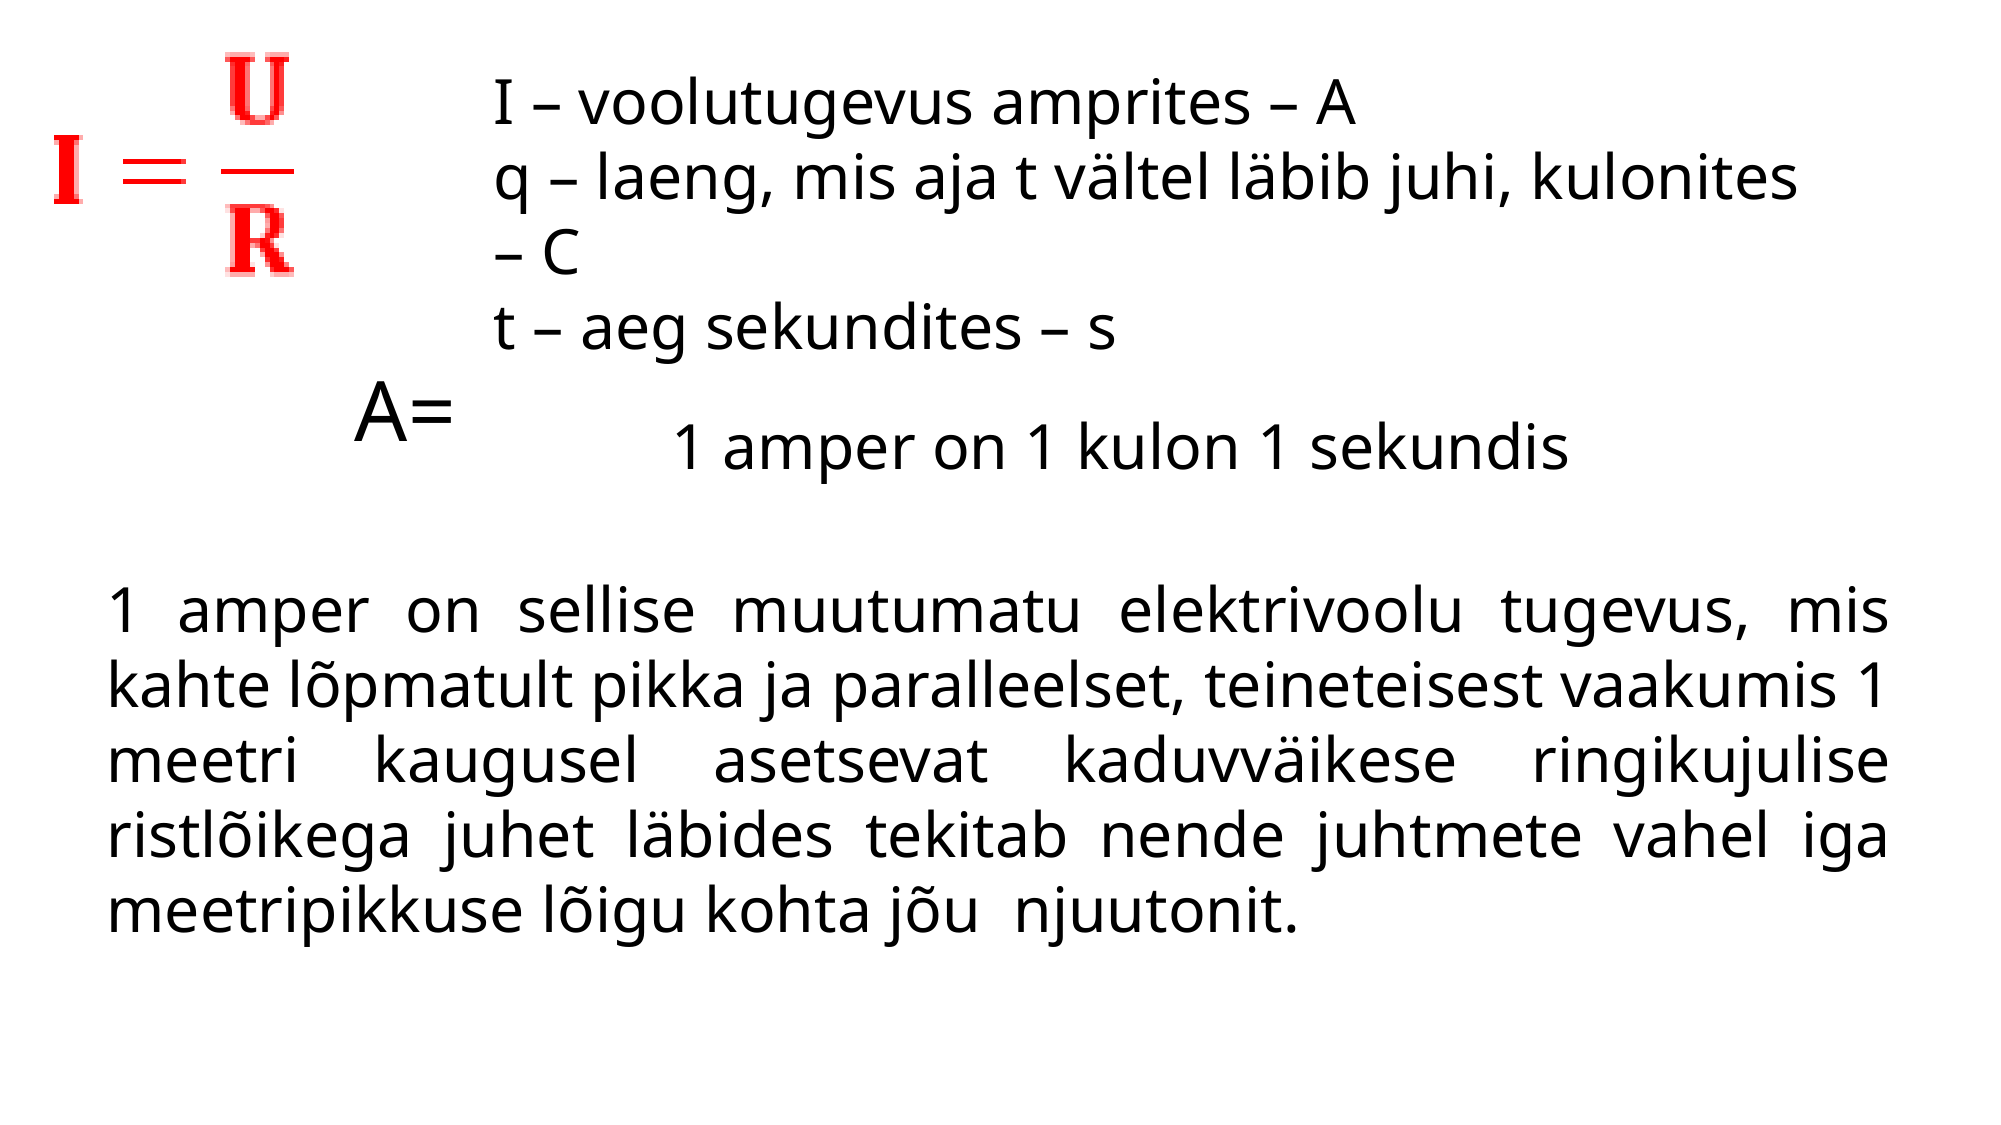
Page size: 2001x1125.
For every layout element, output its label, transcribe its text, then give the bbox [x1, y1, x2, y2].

text_box I – voolutugevus amprites – A q – laeng, mis aja t vältel läbib juhi, kulonites – C t – aeg sekundites – s [479, 54, 1834, 370]
text_box 1 amper on 1 kulon 1 sekundis [656, 399, 1657, 490]
picture [35, 18, 320, 298]
